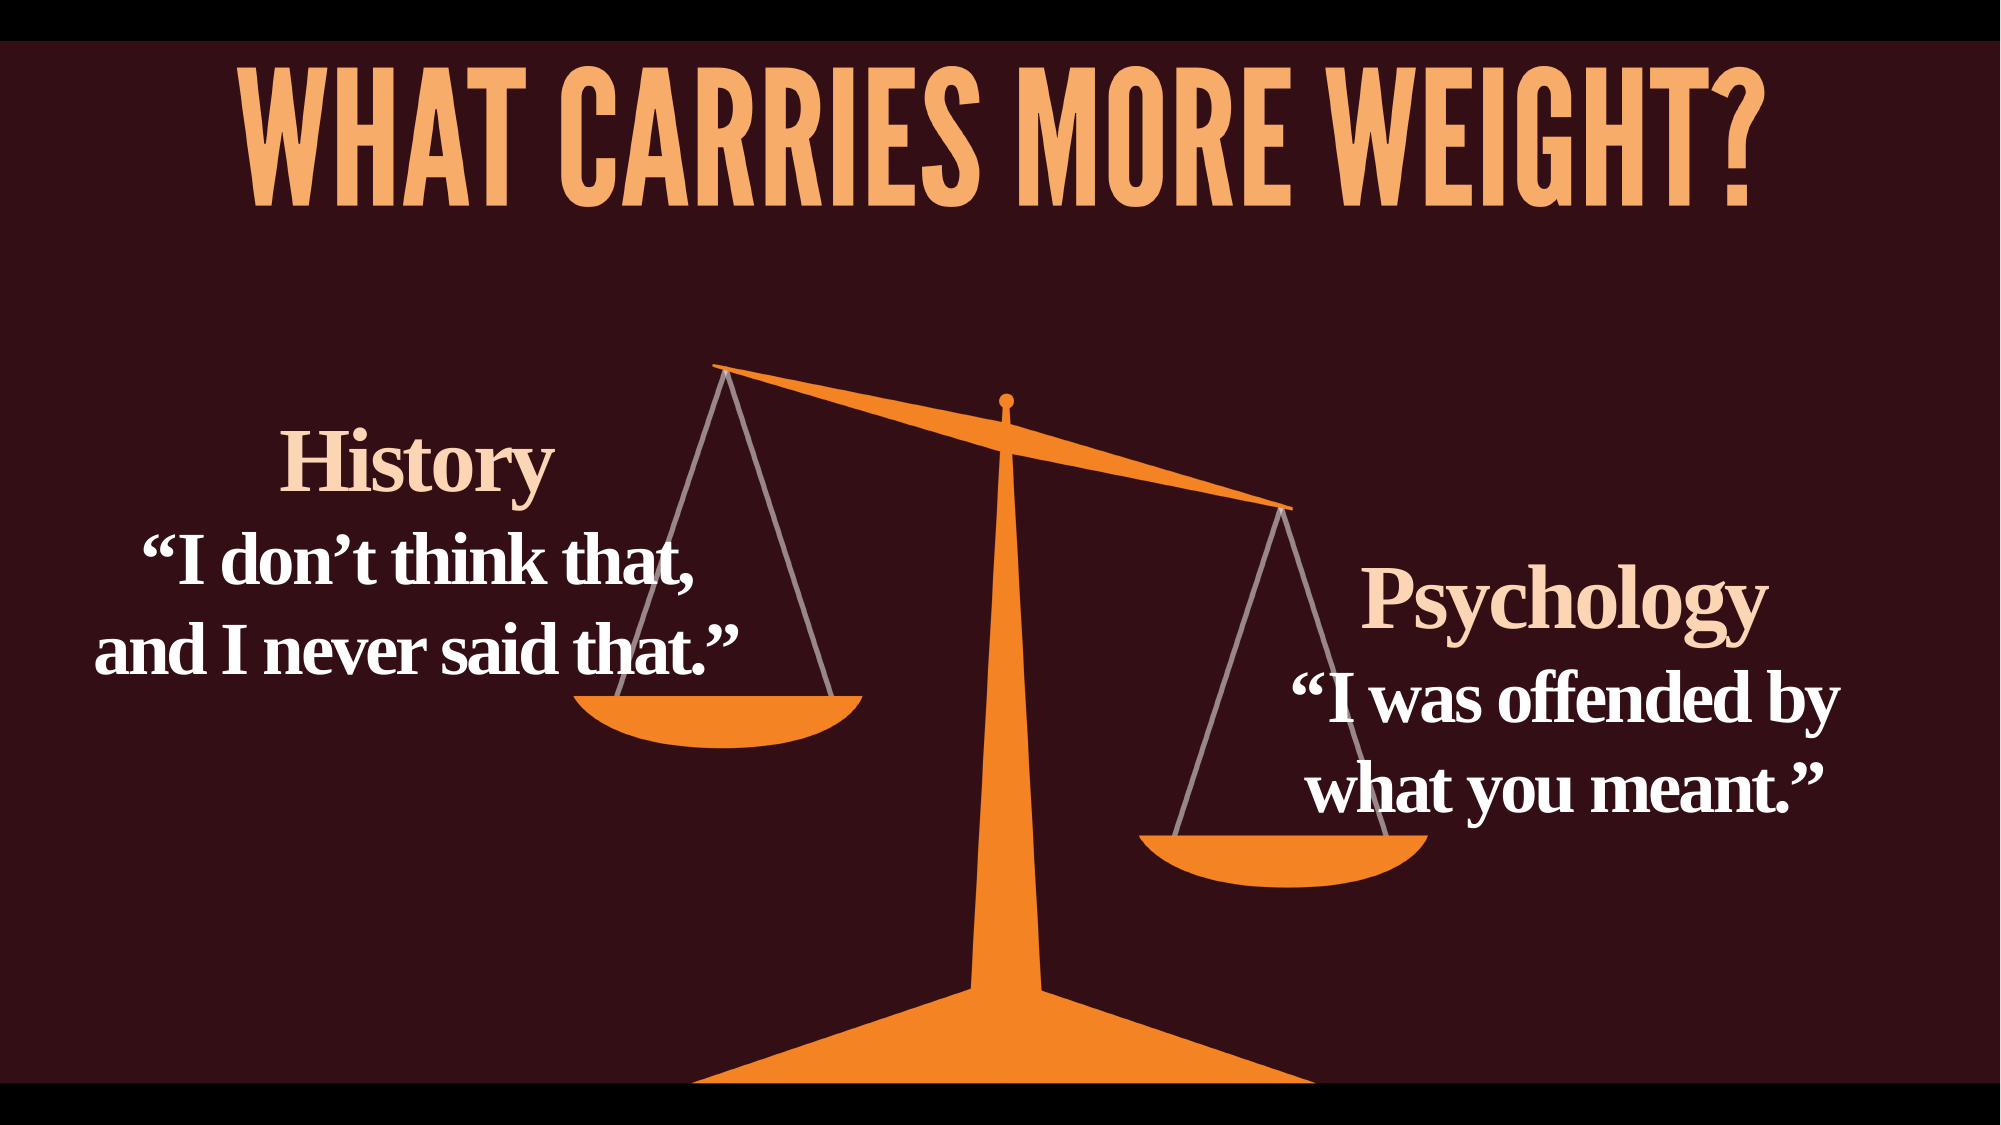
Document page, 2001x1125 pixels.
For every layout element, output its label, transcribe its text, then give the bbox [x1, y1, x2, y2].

text_box Psychology “I was offended by what you meant.” [1137, 529, 1995, 835]
picture [0, 0, 2001, 1125]
text_box History “I don’t think that, and I never said that.” [30, 391, 806, 697]
